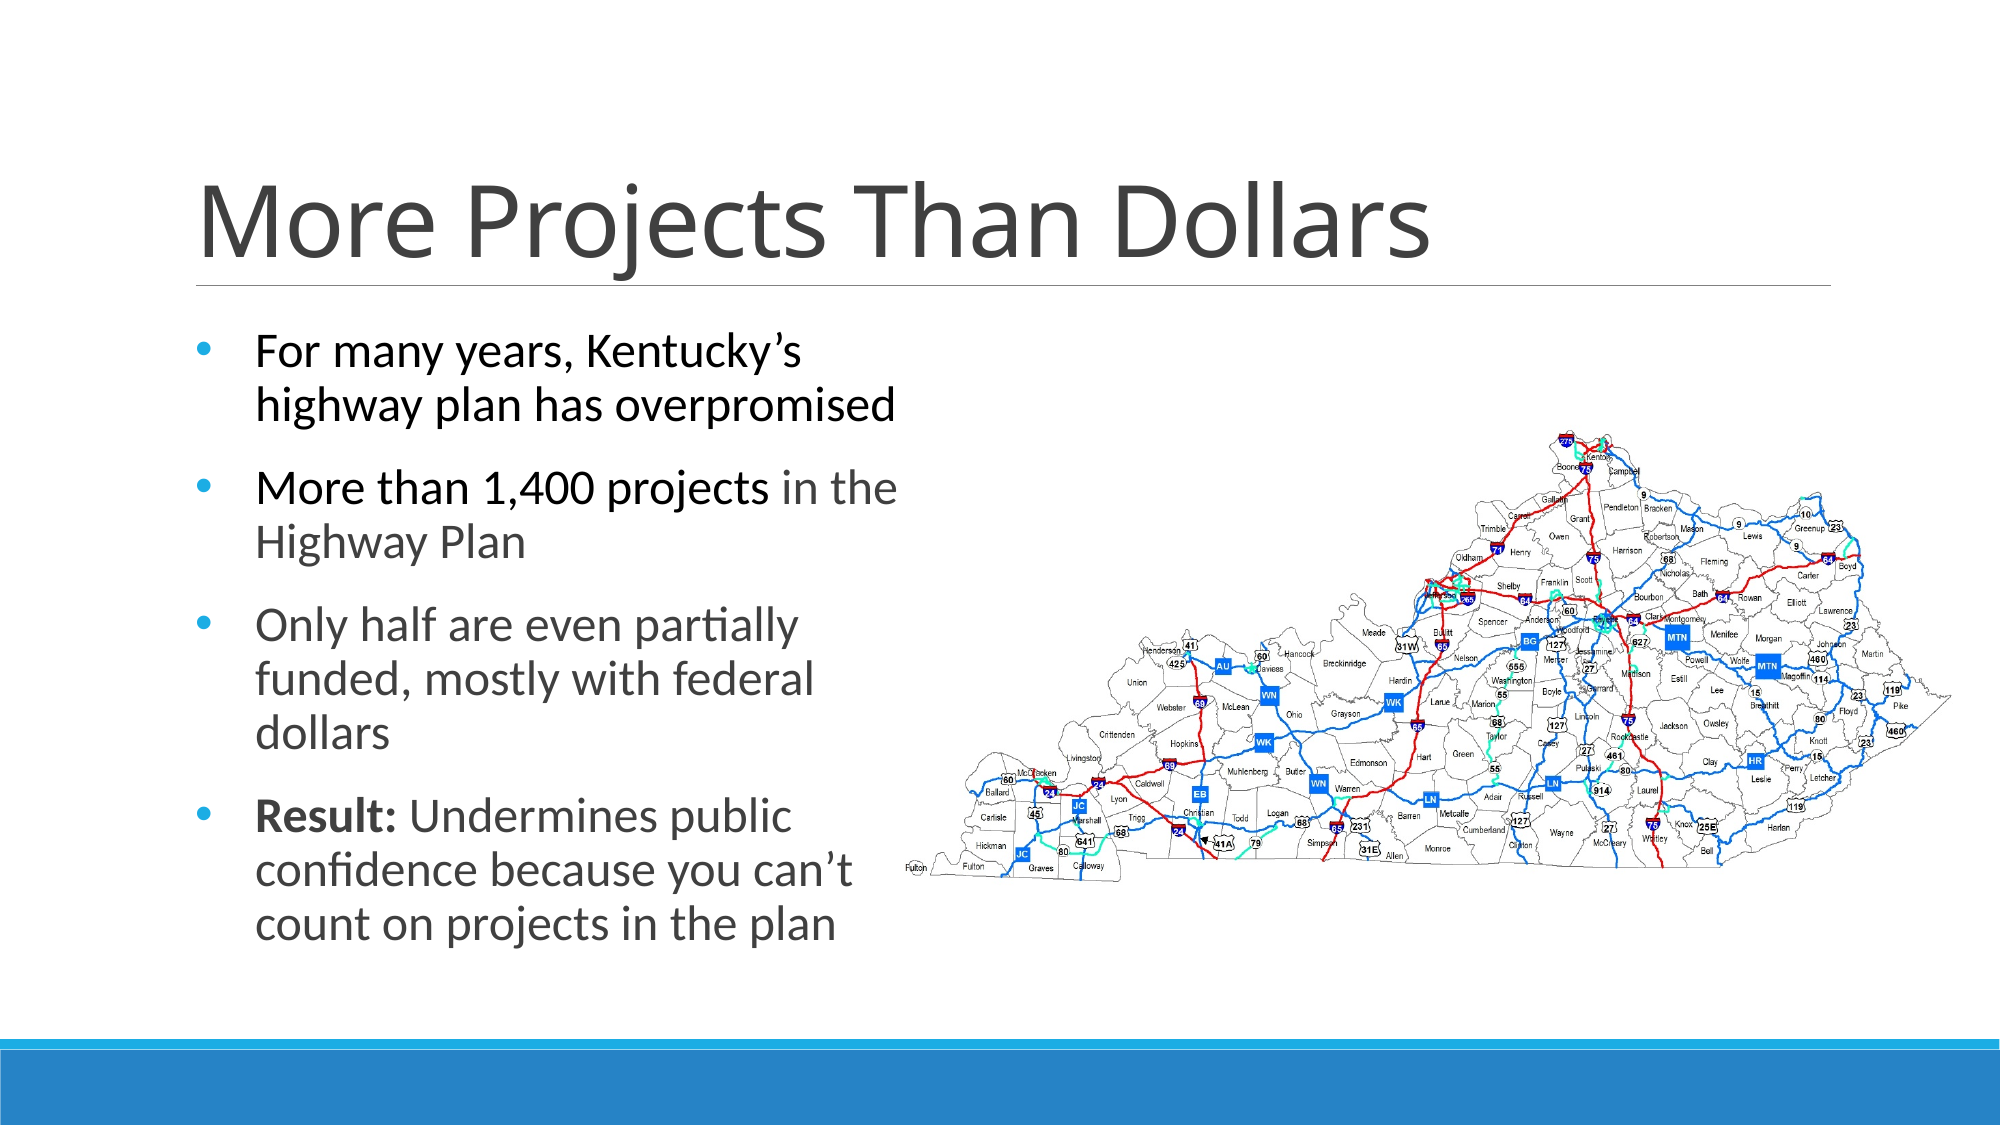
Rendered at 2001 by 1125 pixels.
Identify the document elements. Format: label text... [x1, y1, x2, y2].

list For many years, Kentucky’s highway plan has overpromised More than 1,400 projects in the Highway Plan Only half are even partially funded, mostly with federal dollars Result: Undermines public confidence because you can’t count on projects in the plan [180, 316, 946, 1027]
title More Projects Than Dollars [180, 47, 1830, 285]
picture [882, 381, 1978, 930]
